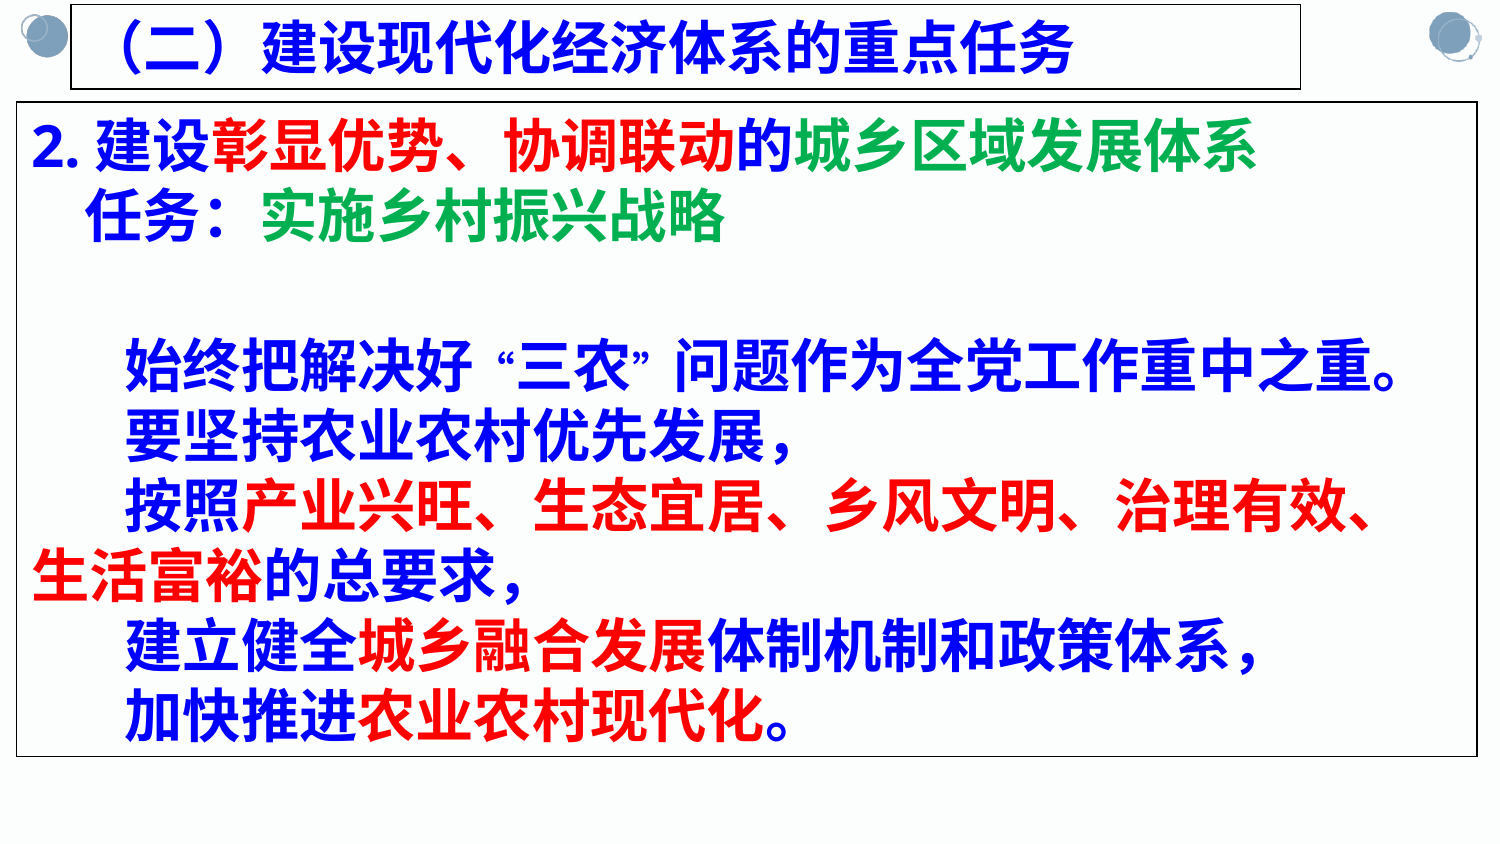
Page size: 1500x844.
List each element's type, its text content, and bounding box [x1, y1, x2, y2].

picture [1411, 0, 1500, 73]
text_box （二）建设现代化经济体系的重点任务 [70, 4, 1301, 90]
picture [0, 0, 89, 73]
text_box 2.建设彰显优势、协调联动的城乡区域发展体系 任务：实施乡村振兴战略 始终把解决好“三农”问题作为全党工作重中之重。 要坚持农业农村优先发展， 按照产业兴旺、生态宜居、乡风文明、治理有效、 生活富裕的总要求， 建立健全城乡融合发展体制机制和政策体系， 加快推进农业农村现代化。 [16, 101, 1478, 757]
